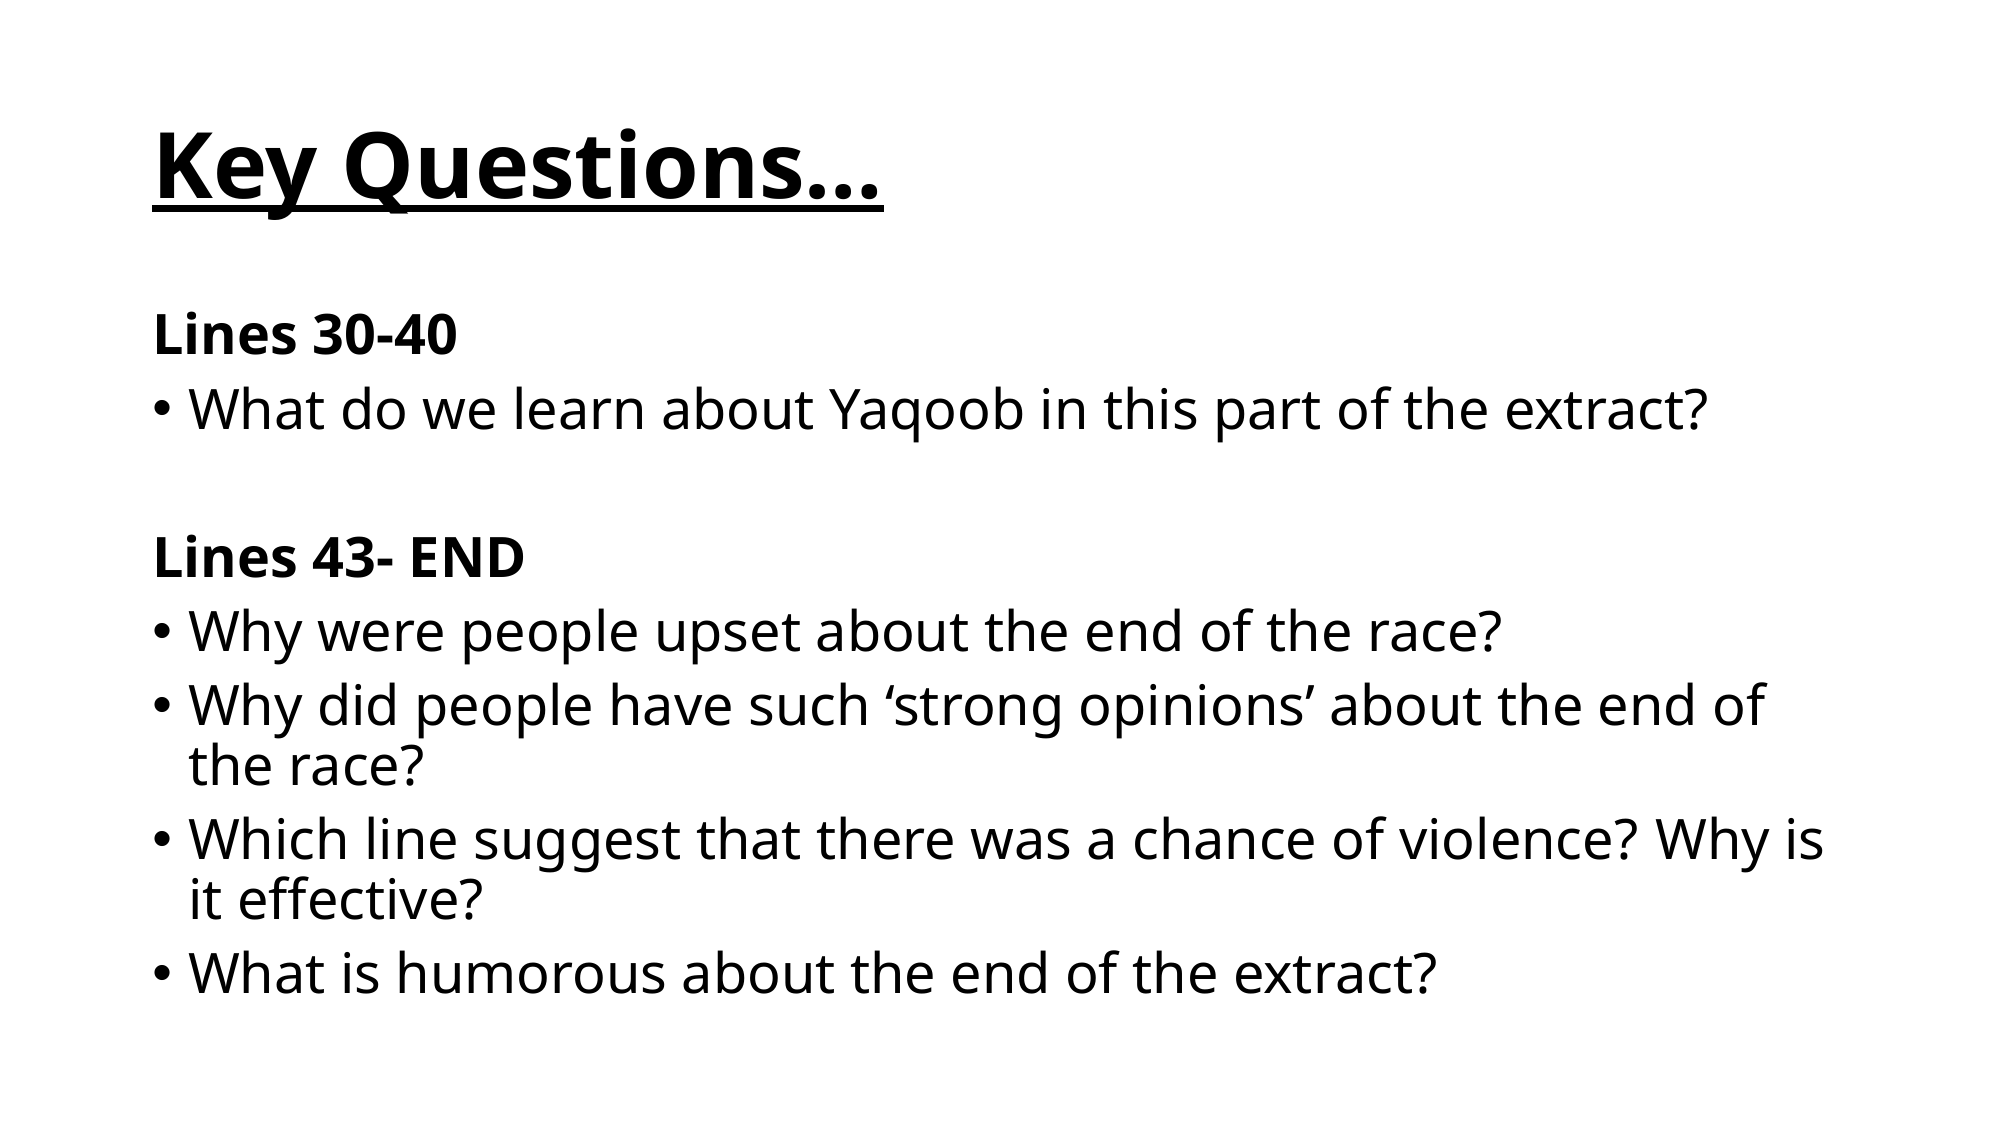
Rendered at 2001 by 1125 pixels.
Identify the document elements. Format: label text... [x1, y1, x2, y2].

title Key Questions… [137, 59, 1863, 278]
list Lines 30-40 What do we learn about Yaqoob in this part of the extract? Lines 43- END Why were people upset about the end of the race? Why did people have such ‘strong opinions’ about the end of the race? Which line suggest that there was a chance of violence? Why is it effective? What is humorous about the end of the extract? [137, 299, 1863, 1014]
